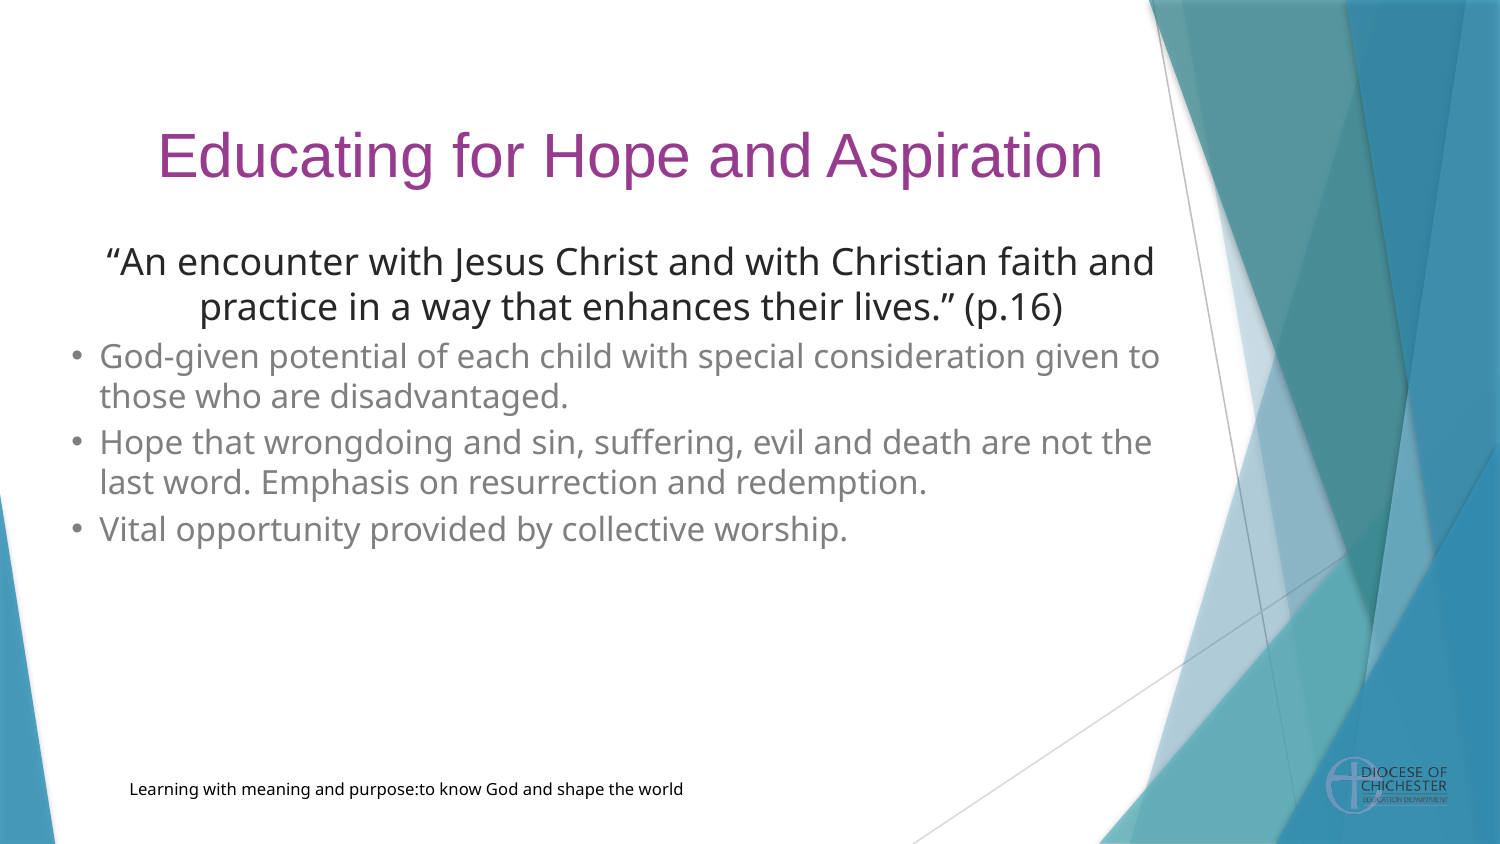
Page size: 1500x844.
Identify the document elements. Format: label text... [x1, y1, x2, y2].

picture [1324, 755, 1448, 819]
text_box Learning with meaning and purpose:to know God and shape the world [114, 771, 818, 807]
text_box Educating for Hope and Aspiration “An encounter with Jesus Christ and with Christian faith and practice in a way that enhances their lives.” (p.16) God-given potential of each child with special consideration given to those who are disadvantaged. Hope that wrongdoing and sin, suffering, evil and death are not the last word. Emphasis on resurrection and redemption. Vital opportunity provided by collective worship. [56, 107, 1207, 652]
